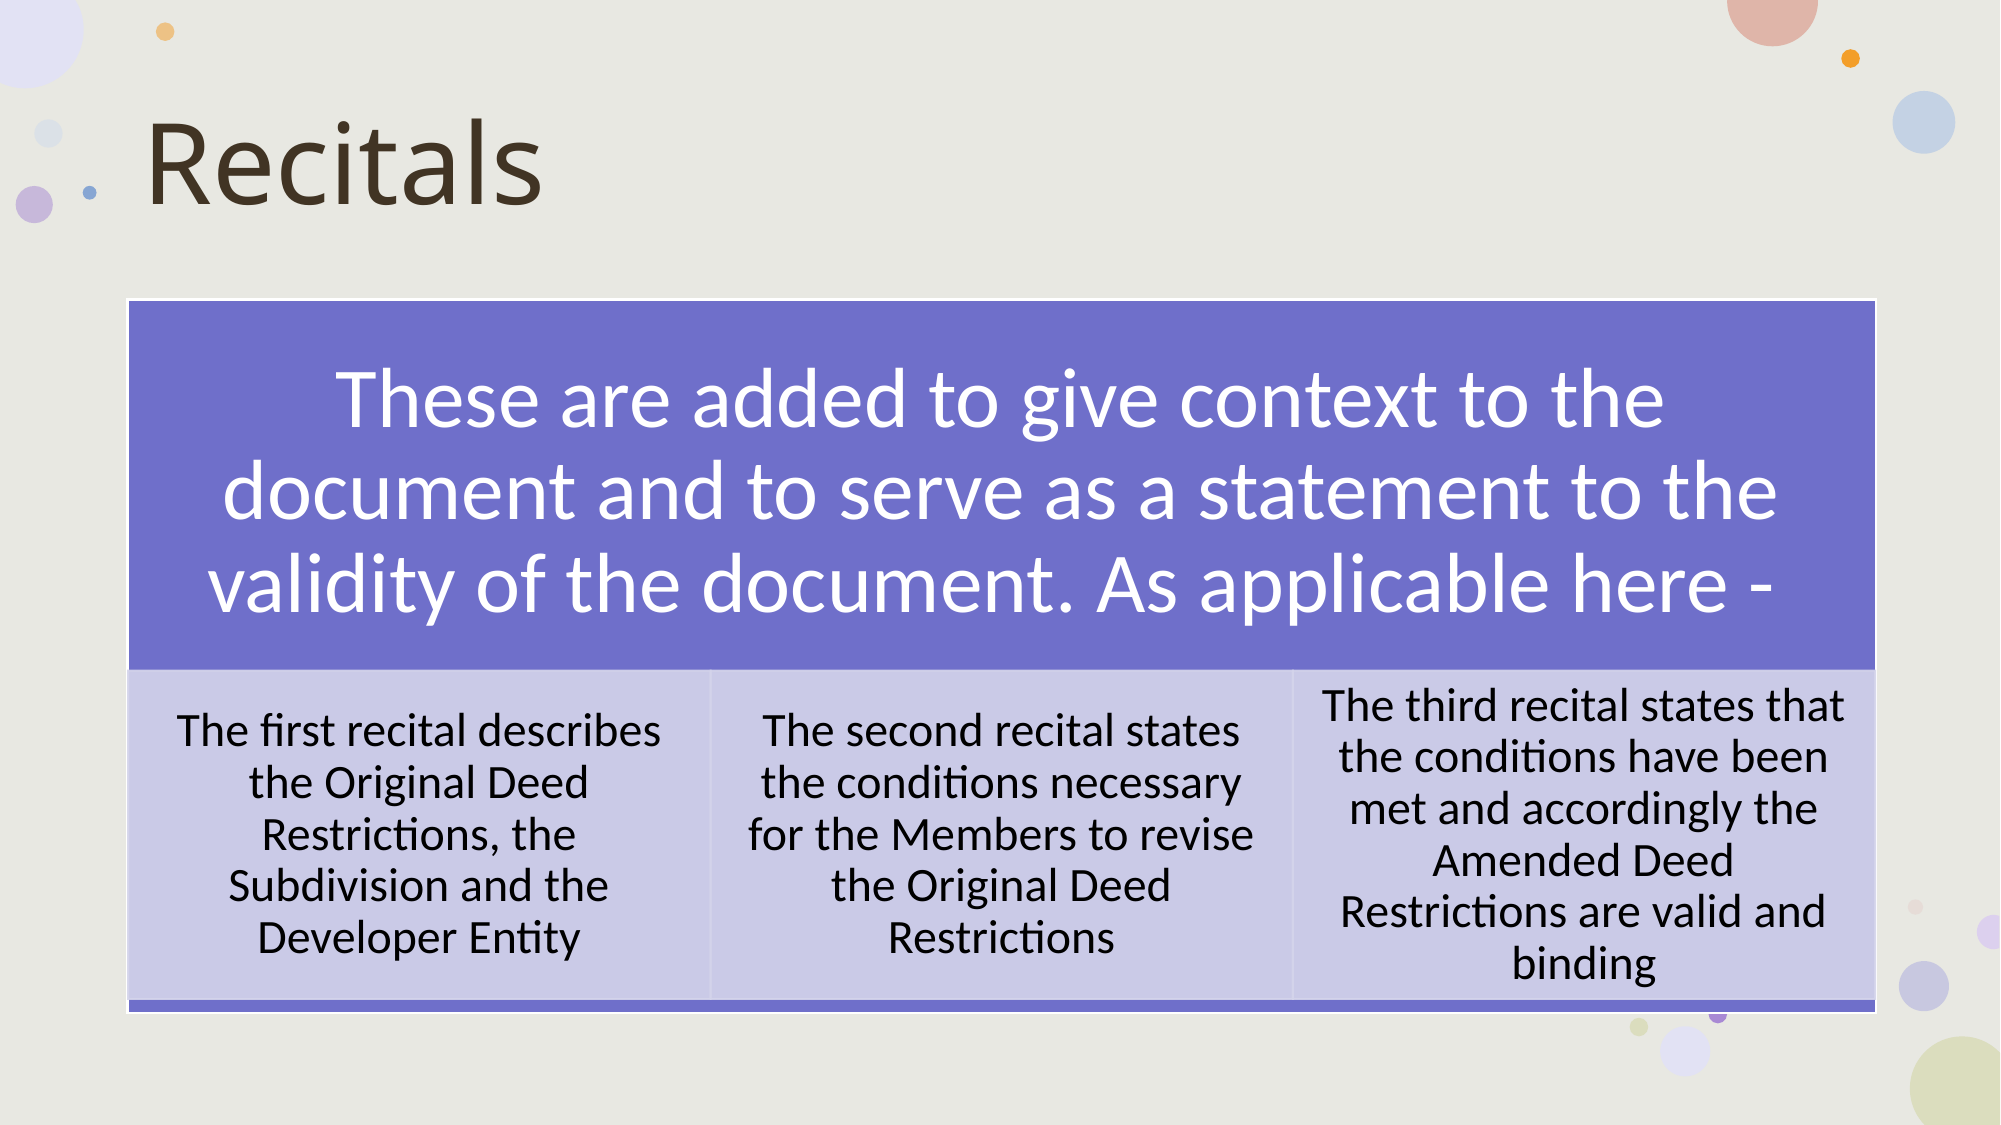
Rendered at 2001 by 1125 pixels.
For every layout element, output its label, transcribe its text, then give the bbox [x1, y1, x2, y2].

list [127, 299, 1877, 1014]
title Recitals [127, 59, 1877, 278]
